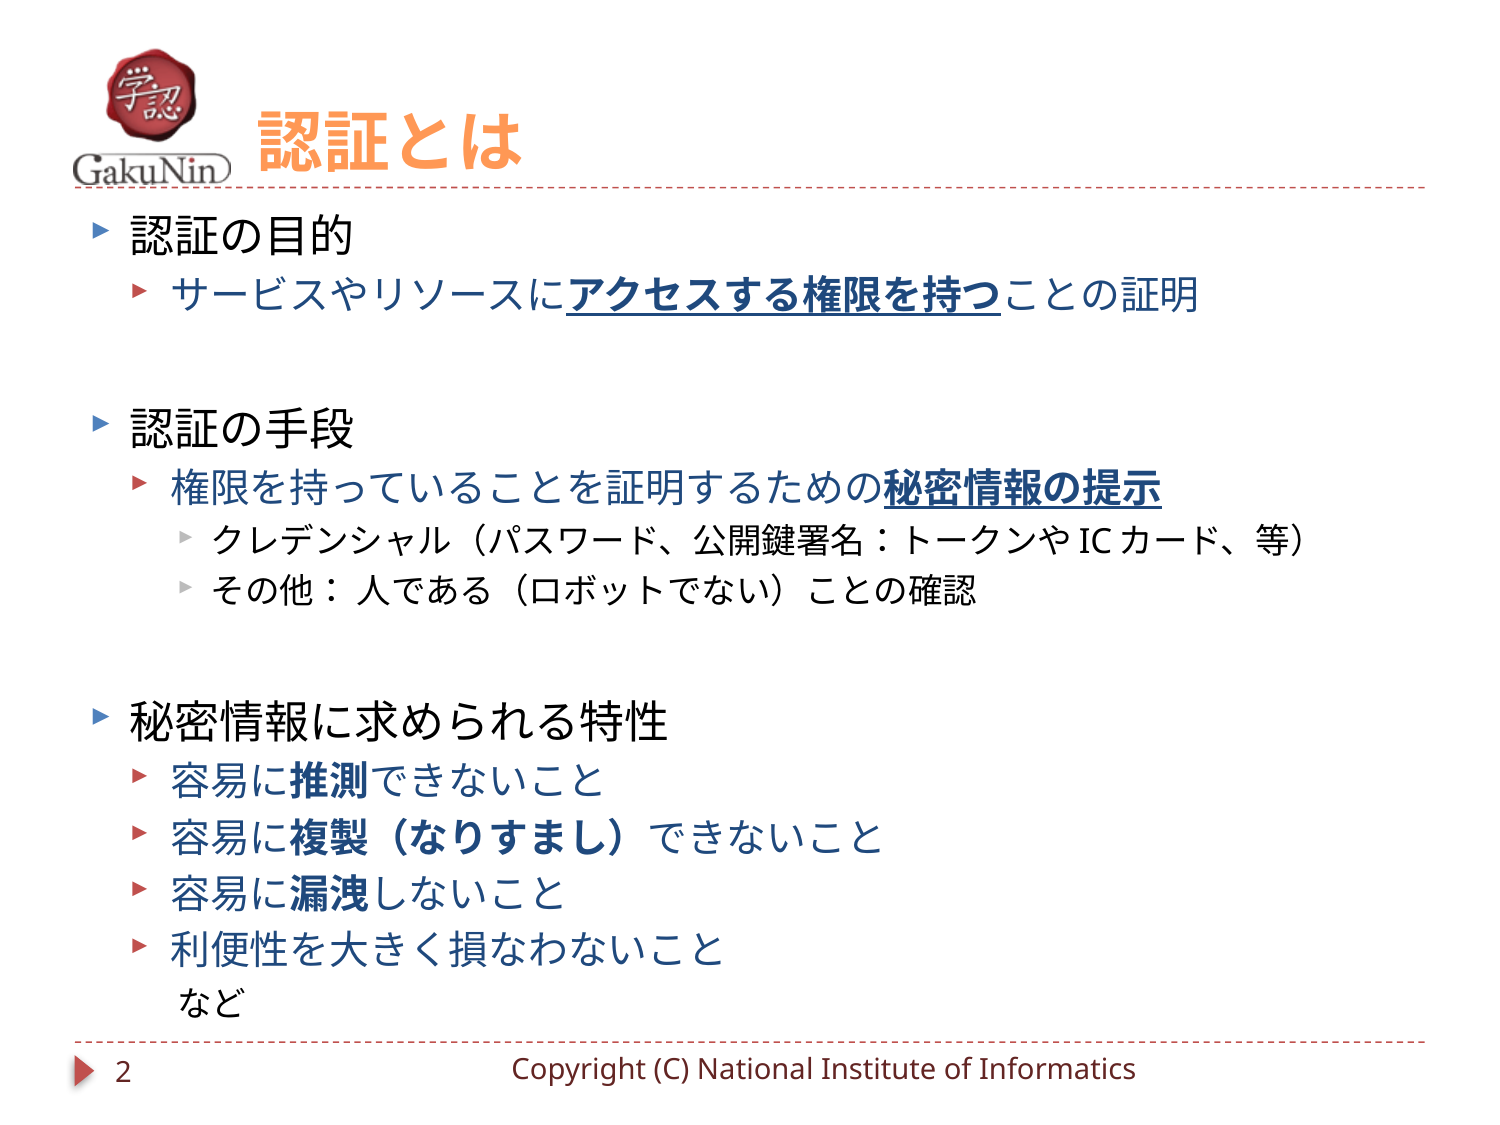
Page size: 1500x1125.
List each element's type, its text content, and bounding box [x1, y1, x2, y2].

list 認証の目的 サービスやリソースにアクセスする権限を持つことの証明 認証の手段 権限を持っていることを証明するための秘密情報の提示 クレデンシャル（パスワード、公開鍵署名：トークンやICカード、等） その他： 人である（ロボットでない）ことの確認 秘密情報に求められる特性 容易に推測できないこと 容易に複製（なりすまし）できないこと 容易に漏洩しないこと 利便性を大きく損なわないこと など [75, 200, 1425, 1035]
picture [73, 36, 231, 185]
footer Copyright (C) National Institute of Informatics [336, 1042, 1152, 1103]
slide_number 2 [100, 1042, 313, 1103]
title 認証とは [242, 24, 1425, 188]
